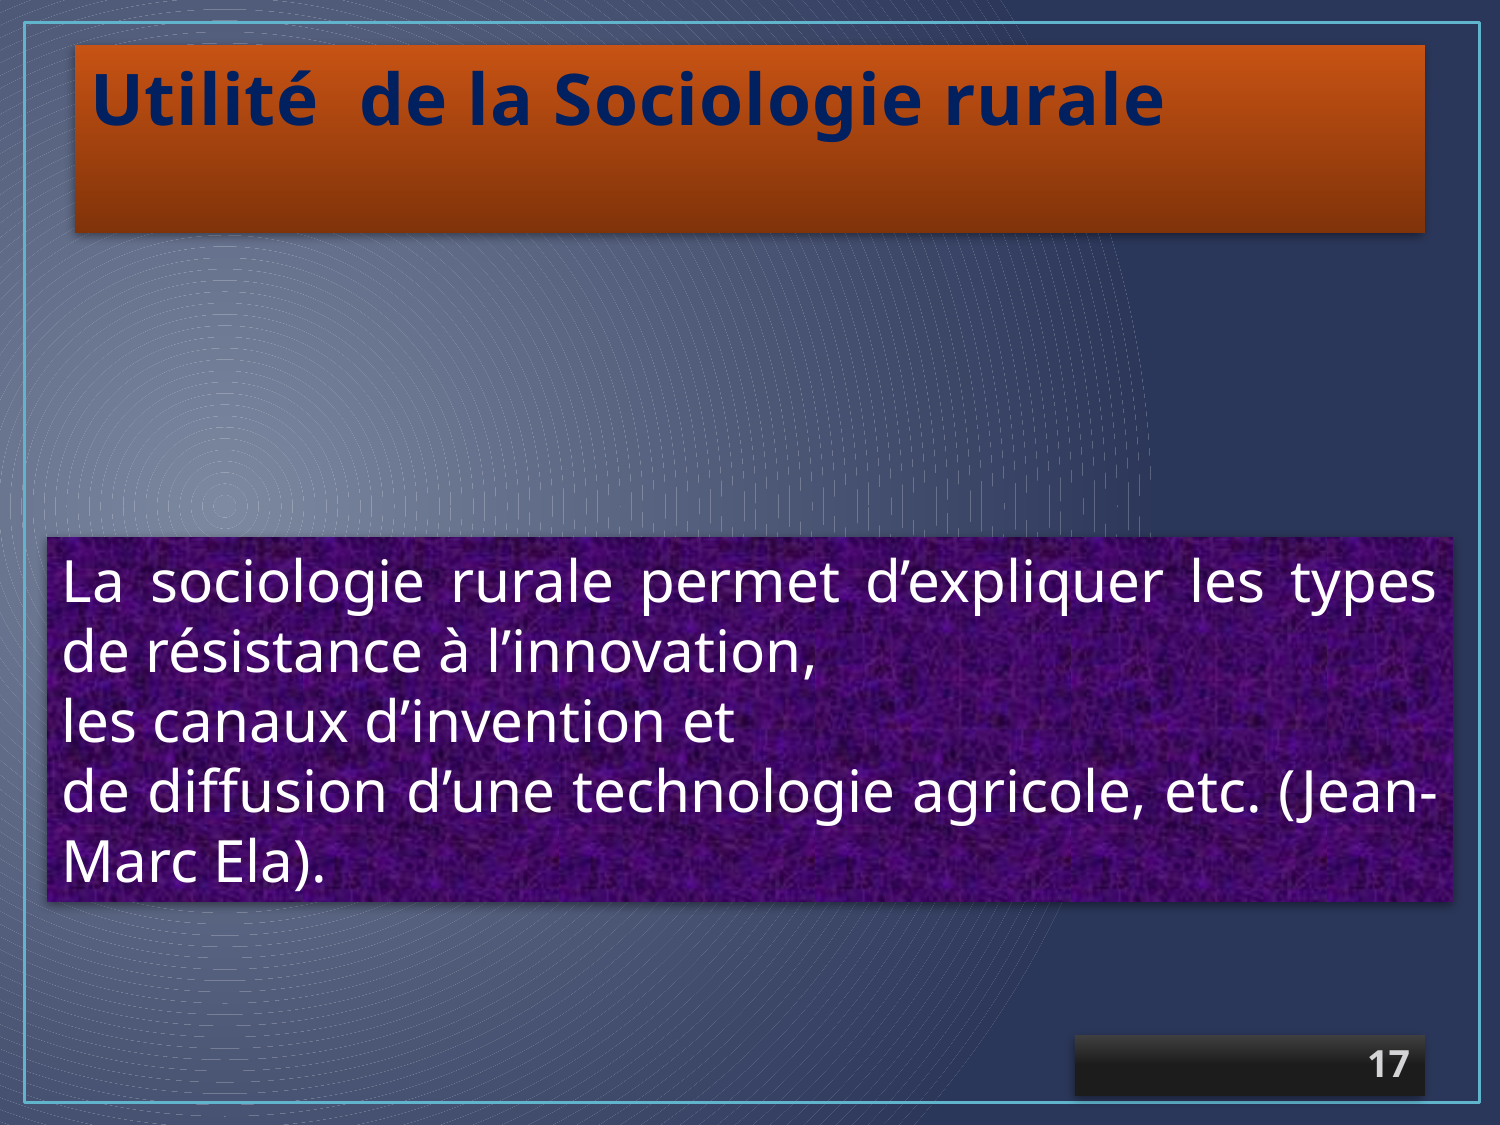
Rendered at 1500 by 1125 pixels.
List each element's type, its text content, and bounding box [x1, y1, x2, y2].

title Utilité de la Sociologie rurale [75, 45, 1425, 233]
text_box La sociologie rurale permet d’expliquer les types de résistance à l’innovation, les canaux d’invention et de diffusion d’une technologie agricole, etc. (Jean-Marc Ela). [47, 537, 1453, 902]
slide_number 17 [1074, 1035, 1425, 1096]
